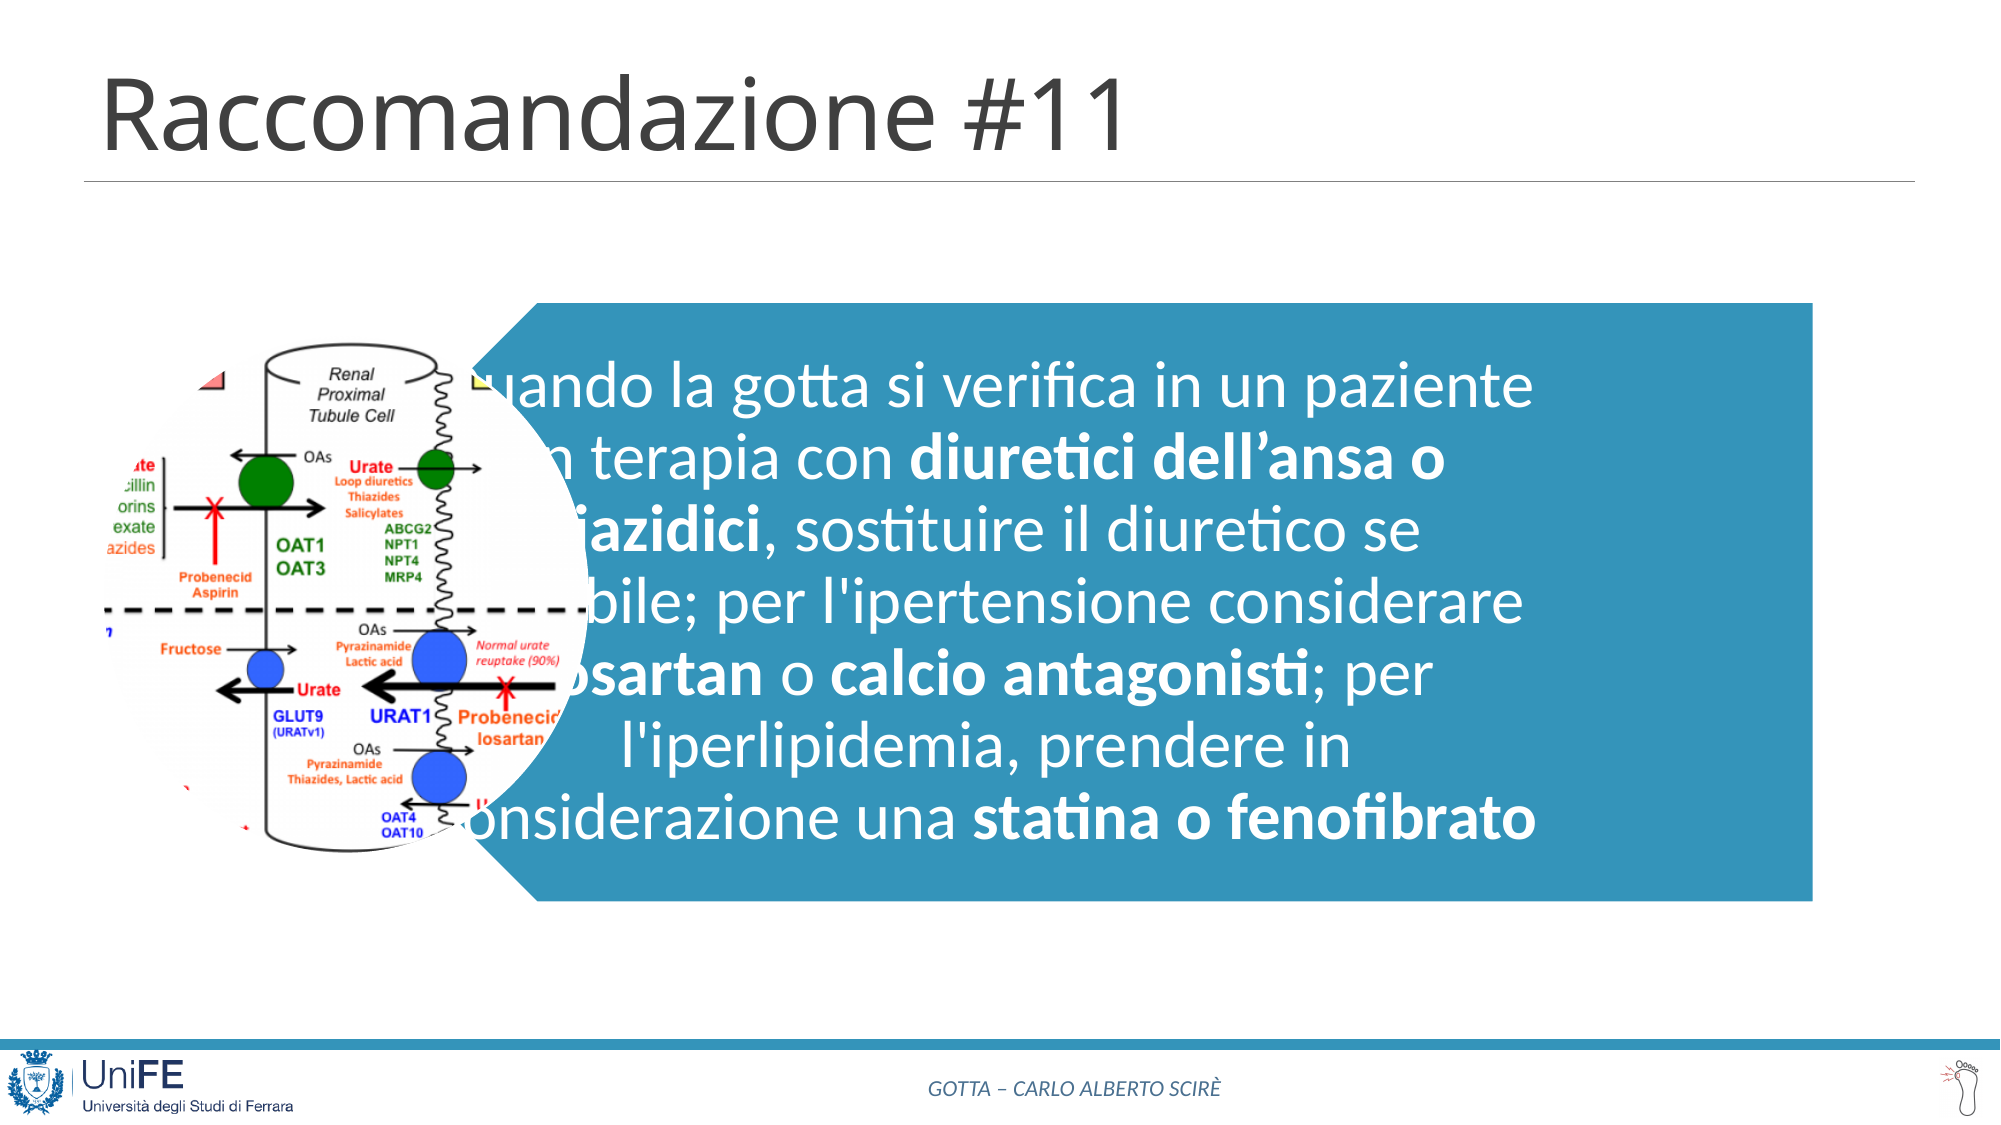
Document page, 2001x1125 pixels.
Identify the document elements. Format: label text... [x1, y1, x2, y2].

picture [1939, 1057, 1983, 1118]
title Raccomandazione #11 [83, 47, 1916, 179]
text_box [102, 199, 1898, 1005]
picture [83, 1060, 293, 1114]
